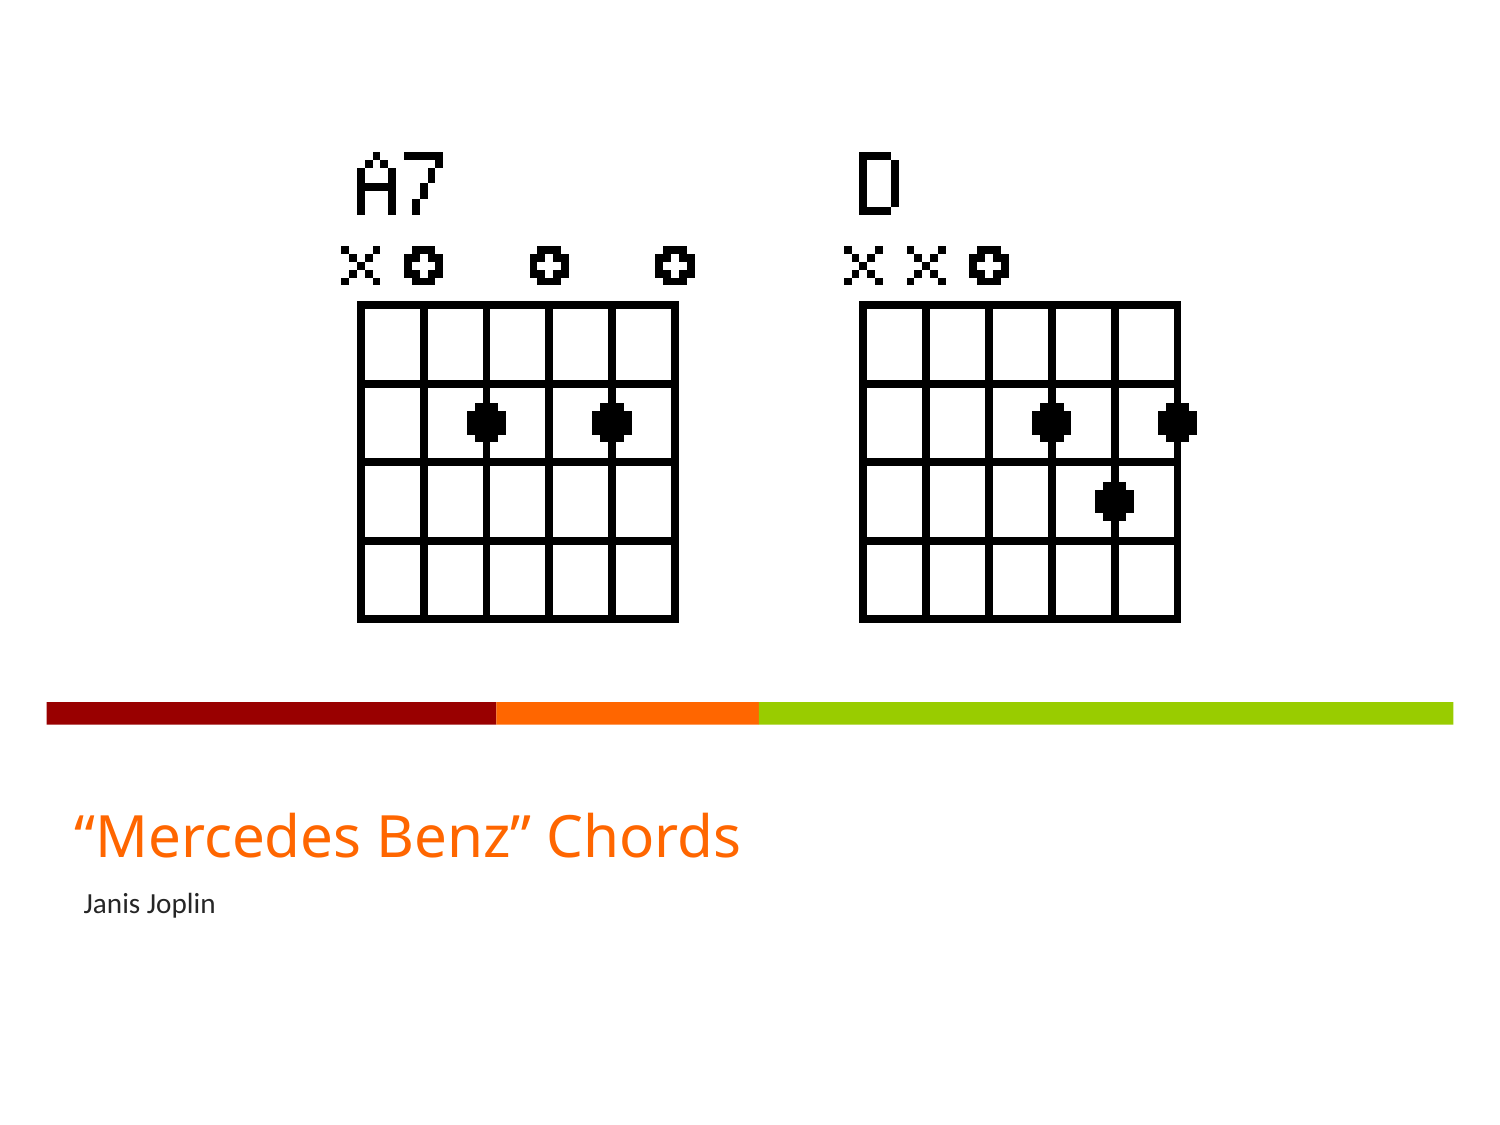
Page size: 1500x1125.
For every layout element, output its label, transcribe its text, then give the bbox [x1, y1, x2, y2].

title “Mercedes Benz” Chords [59, 783, 1431, 877]
picture [46, 74, 1455, 703]
list Janis Joplin [68, 876, 1431, 1009]
